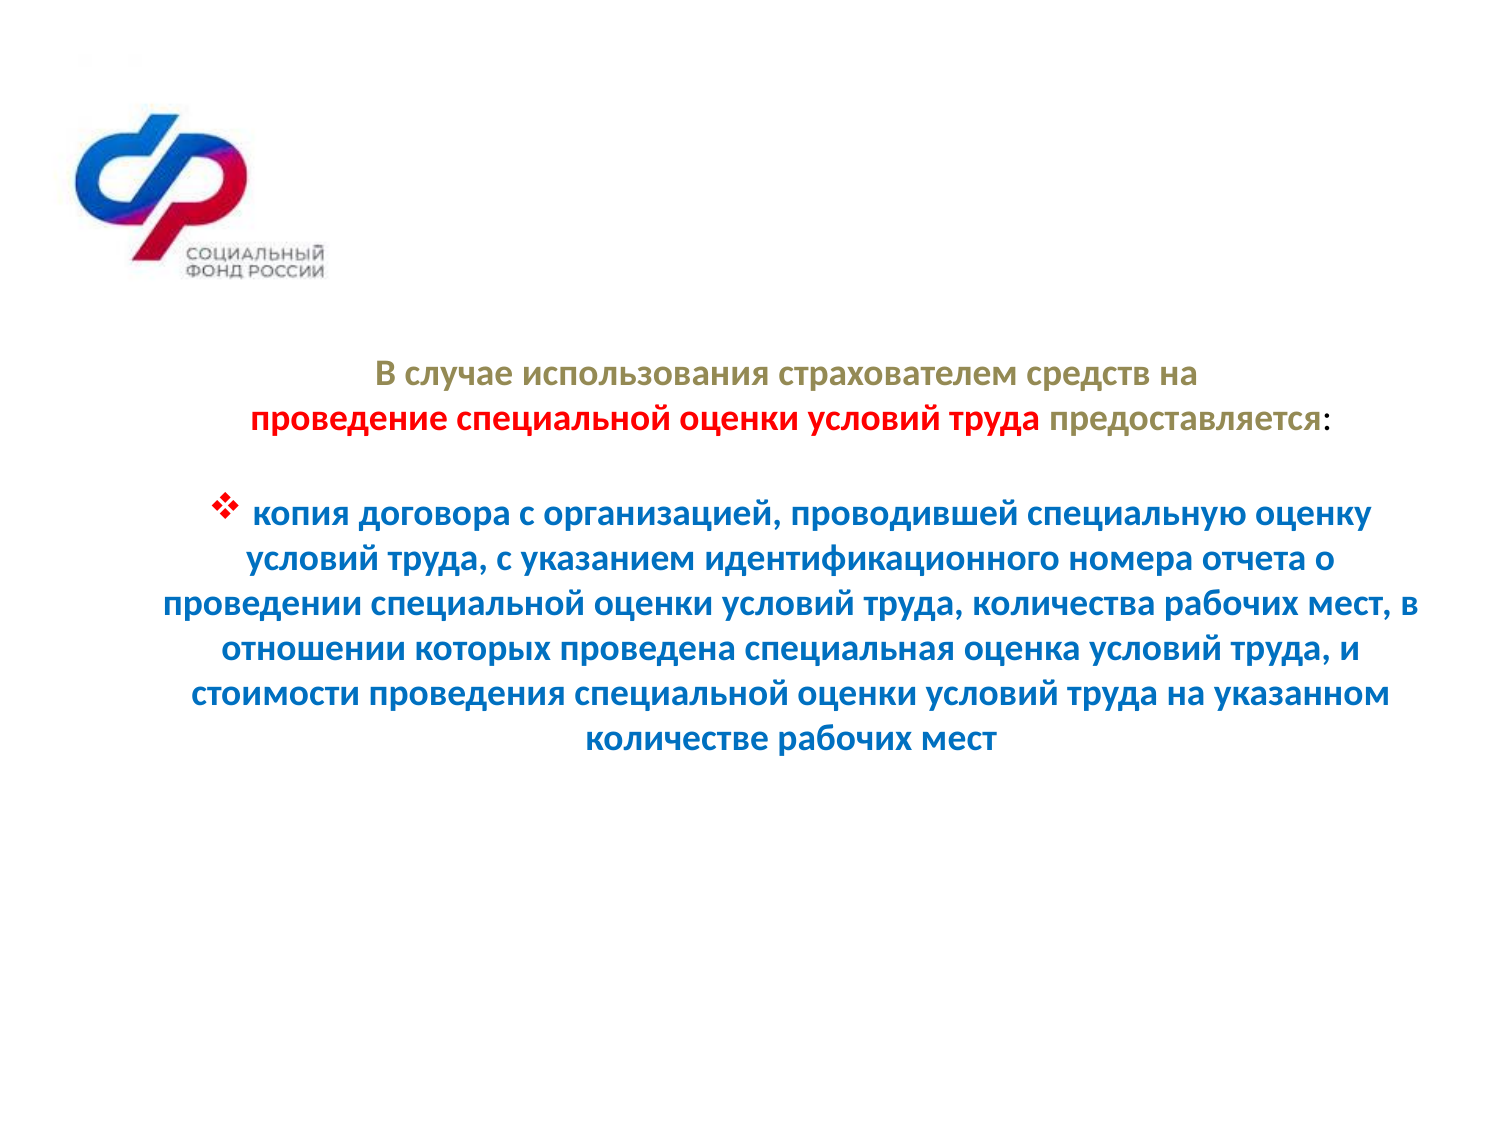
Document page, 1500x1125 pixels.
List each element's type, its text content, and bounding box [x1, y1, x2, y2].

text_box В случае использования страхователем средств на проведение специальной оценки условий труда предоставляется: копия договора с организацией, проводившей специальную оценку условий труда, с указанием идентификационного номера отчета о проведении специальной оценки условий труда, количества рабочих мест, в отношении которых проведена специальная оценка условий труда, и стоимости проведения специальной оценки условий труда на указанном количестве рабочих мест [135, 290, 1447, 811]
picture [29, 54, 330, 337]
